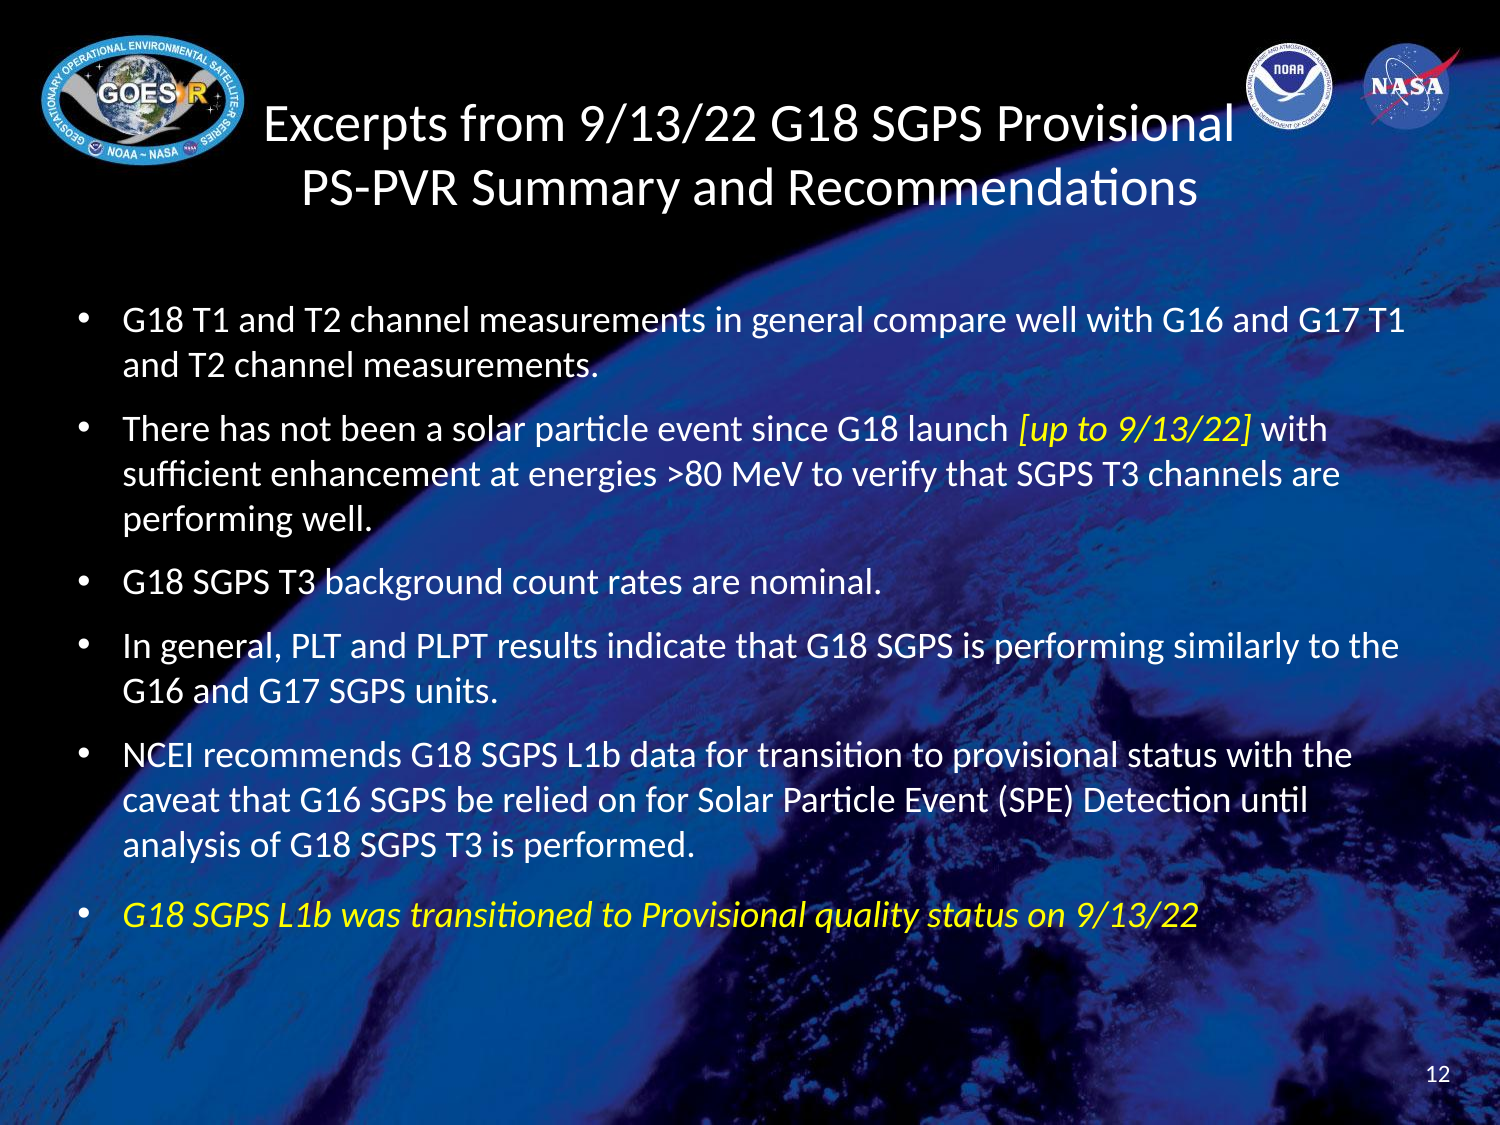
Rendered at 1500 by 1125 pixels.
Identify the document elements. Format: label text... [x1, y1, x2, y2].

text_box G18 T1 and T2 channel measurements in general compare well with G16 and G17 T1 and T2 channel measurements. There has not been a solar particle event since G18 launch [up to 9/13/22] with sufficient enhancement at energies >80 MeV to verify that SGPS T3 channels are performing well. G18 SGPS T3 background count rates are nominal. In general, PLT and PLPT results indicate that G18 SGPS is performing similarly to the G16 and G17 SGPS units. NCEI recommends G18 SGPS L1b data for transition to provisional status with the caveat that G16 SGPS be relied on for Solar Particle Event (SPE) Detection until analysis of G18 SGPS T3 is performed. G18 SGPS L1b was transitioned to Provisional quality status on 9/13/22 [62, 287, 1425, 988]
picture [0, 0, 1500, 1125]
title Excerpts from 9/13/22 G18 SGPS Provisional PS-PVR Summary and Recommendations [225, 41, 1277, 263]
slide_number 12 [1353, 1042, 1466, 1103]
